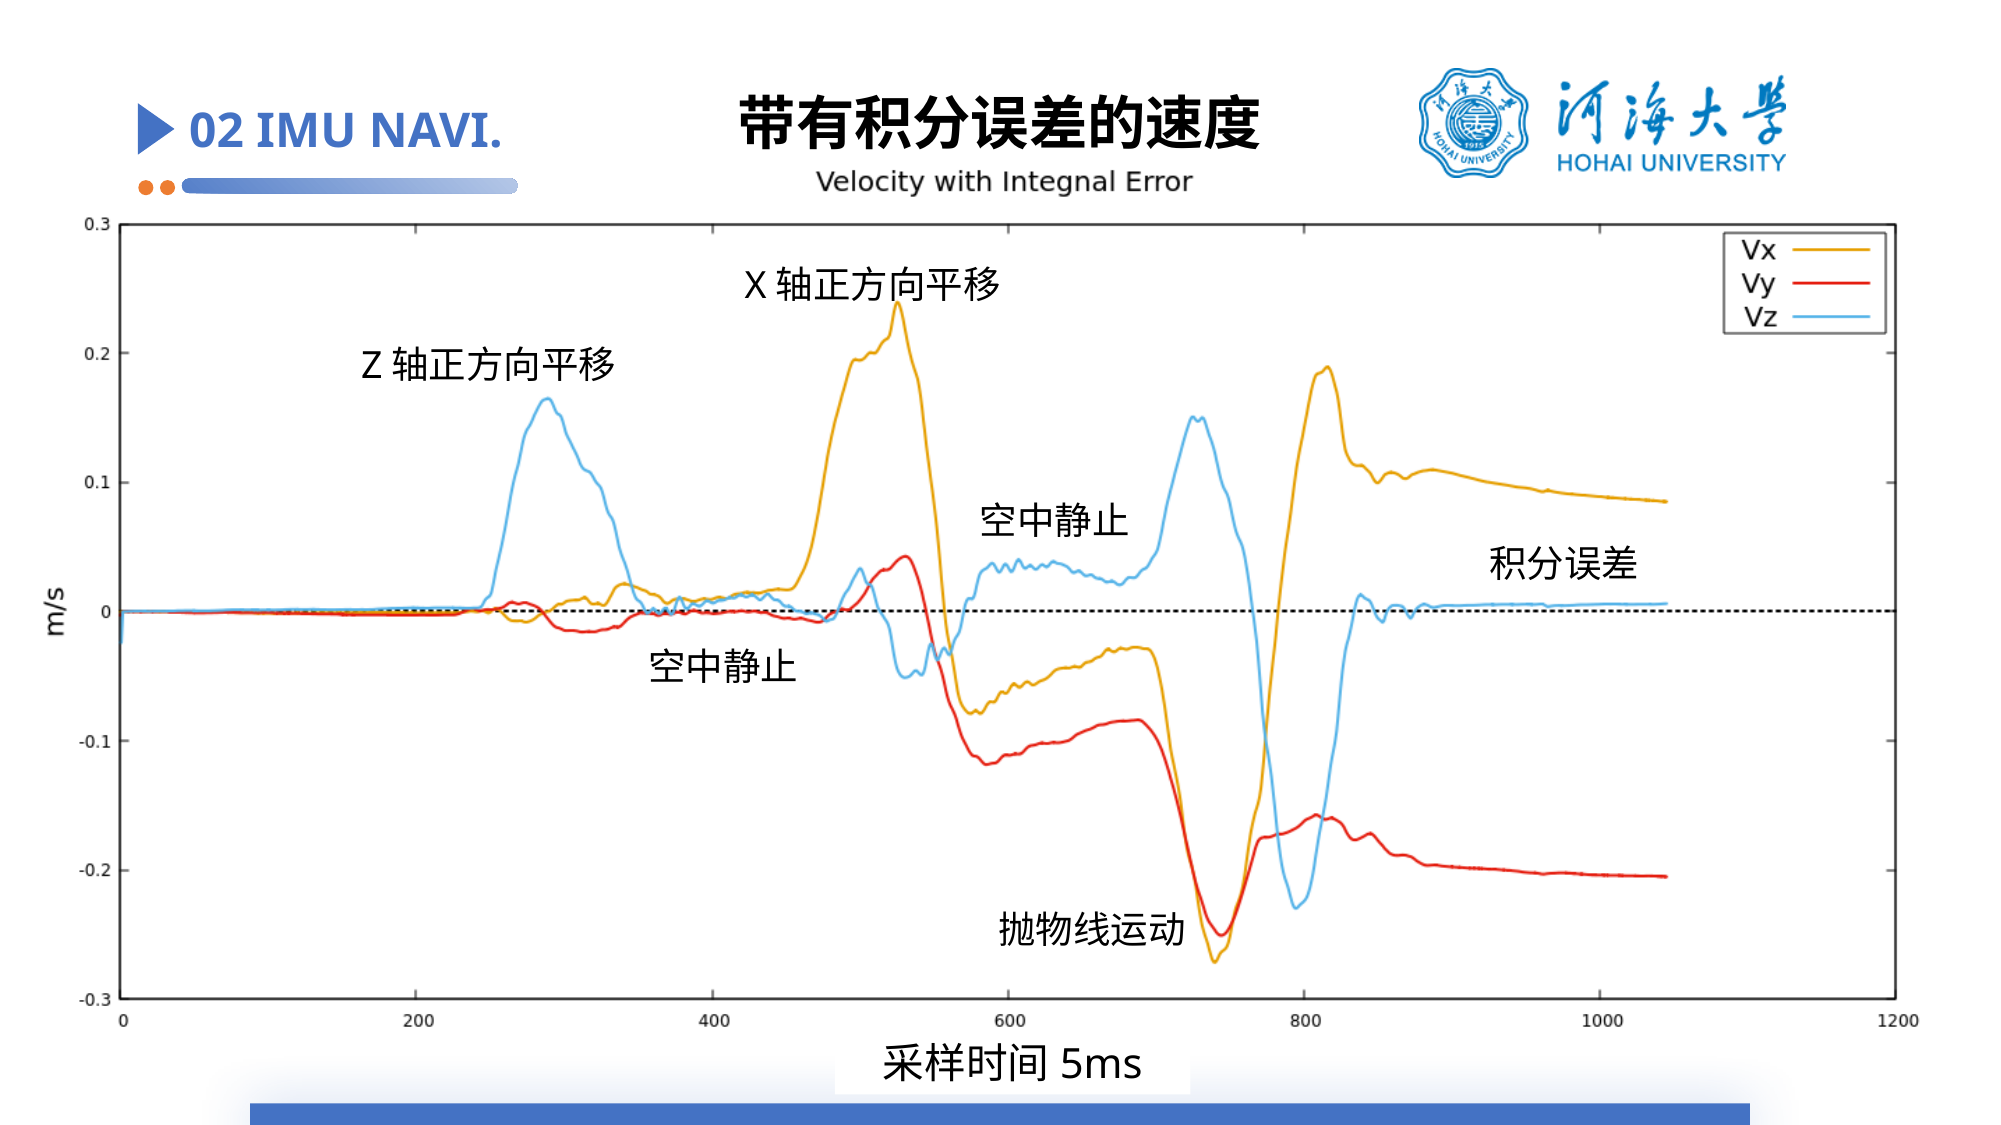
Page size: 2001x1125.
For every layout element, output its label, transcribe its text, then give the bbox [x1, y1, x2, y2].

text_box 采样时间5ms [834, 1066, 1191, 1095]
text_box 02 IMU NAVI. [174, 79, 561, 148]
text_box [249, 1102, 1751, 1125]
text_box [136, 101, 174, 148]
picture [35, 68, 1925, 1066]
text_box 带有积分误差的速度 [561, 78, 1418, 148]
